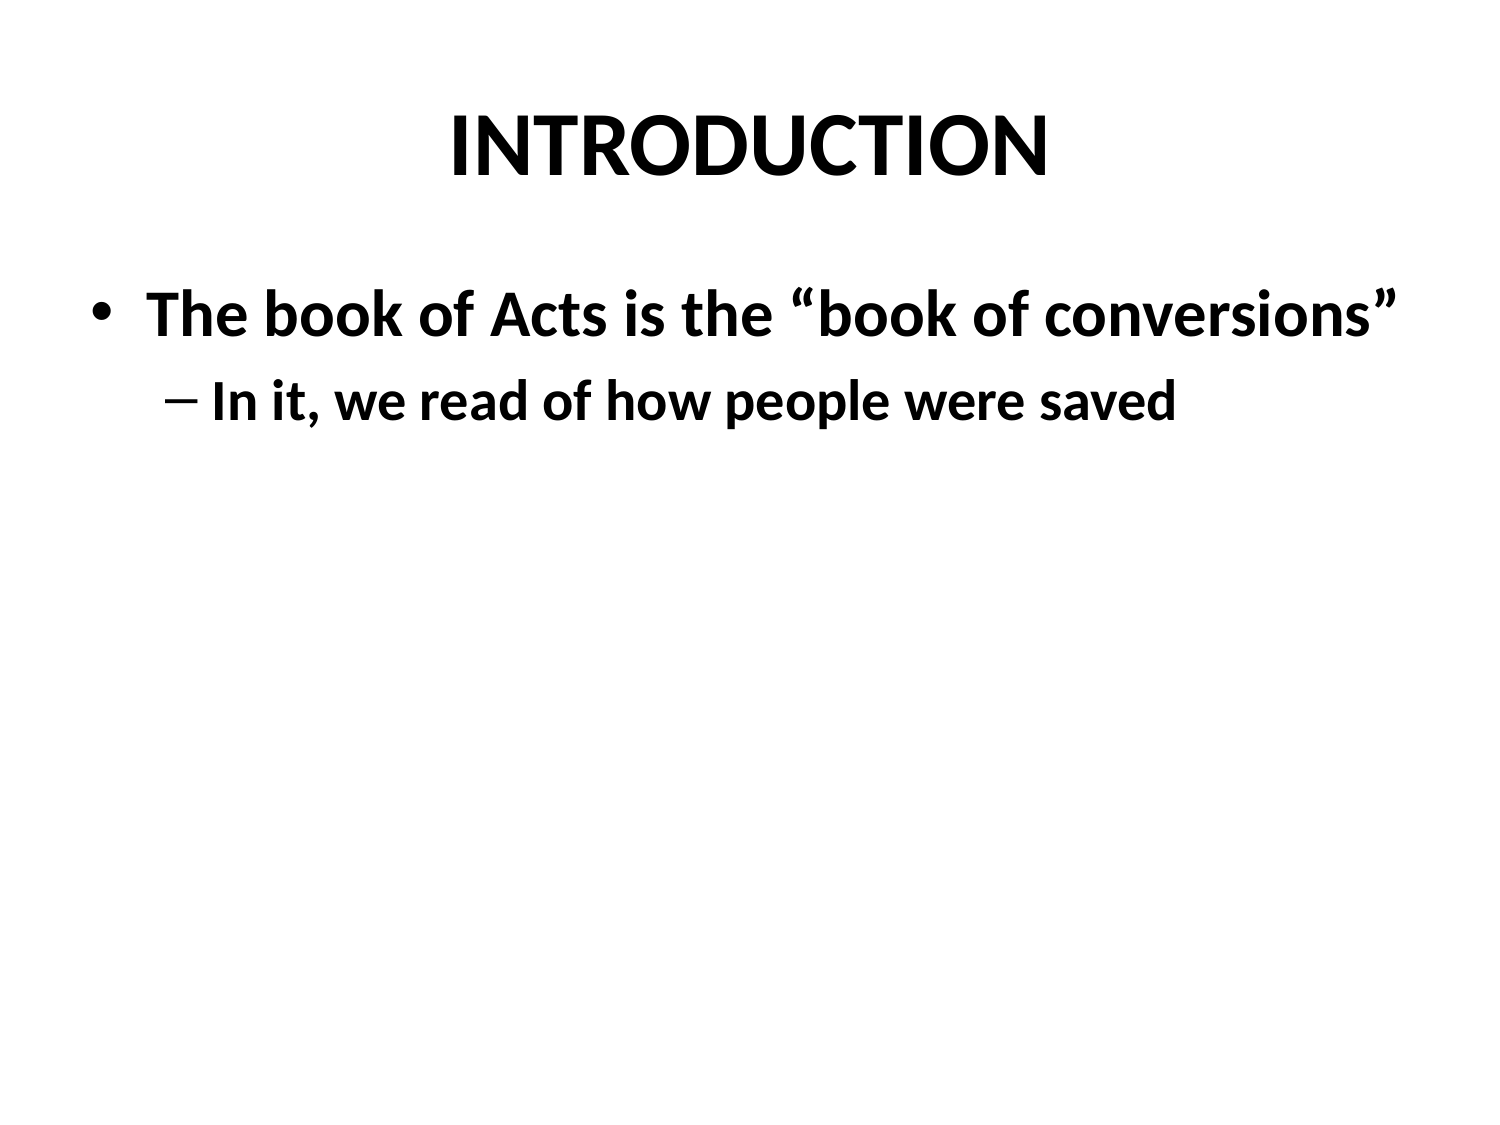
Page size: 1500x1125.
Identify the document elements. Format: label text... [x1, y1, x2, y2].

list The book of Acts is the “book of conversions” In it, we read of how people were saved [75, 262, 1425, 1100]
title INTRODUCTION [75, 45, 1425, 233]
